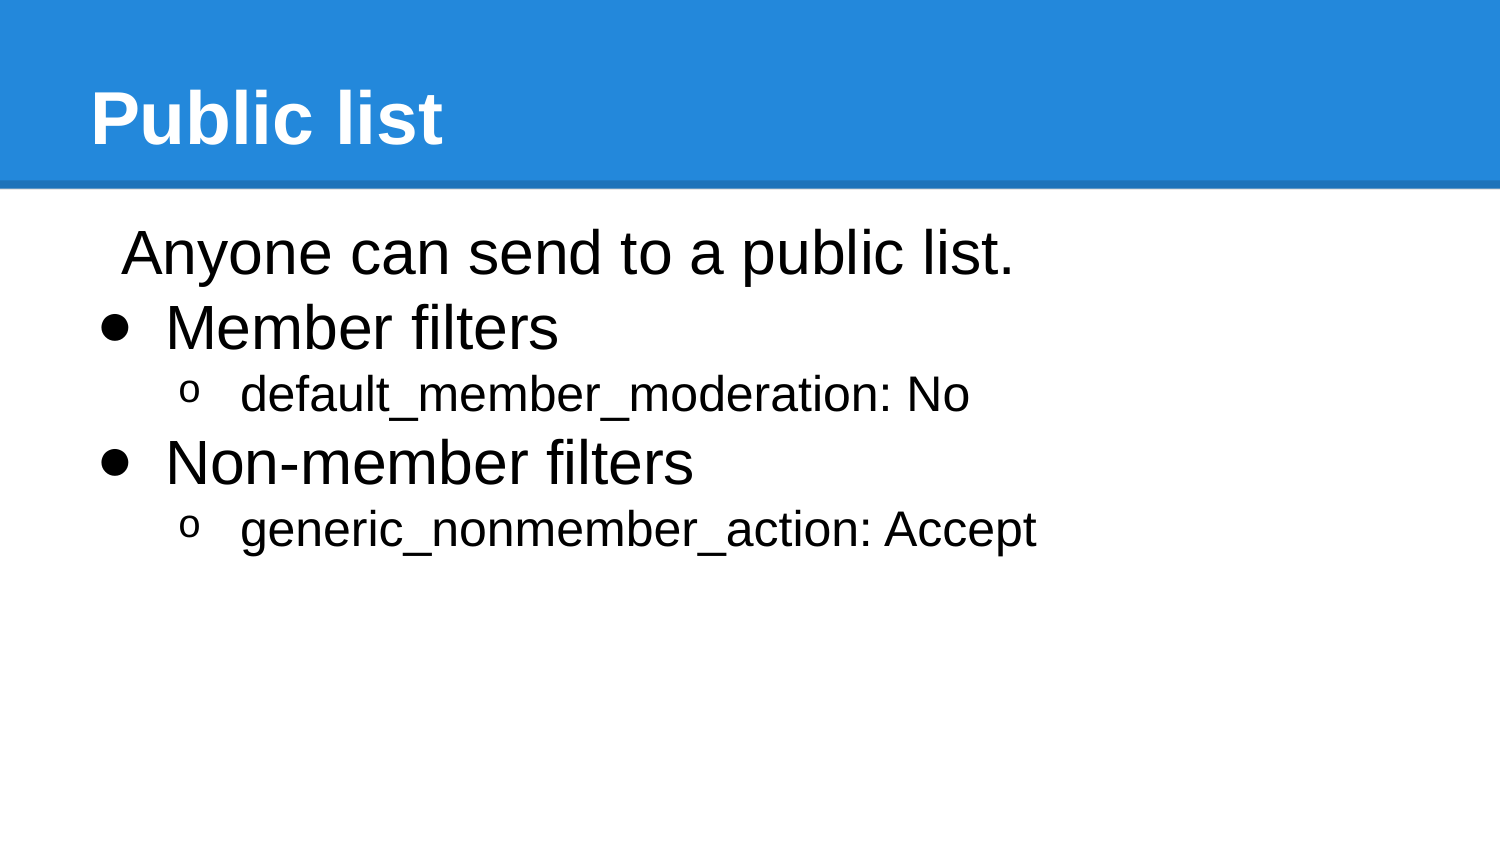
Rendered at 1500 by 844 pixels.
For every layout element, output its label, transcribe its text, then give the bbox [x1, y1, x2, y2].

list Anyone can send to a public list. Member filters default_member_moderation: No Non-member filters generic_nonmember_action: Accept [75, 196, 1425, 808]
title Public list [75, 33, 1425, 175]
